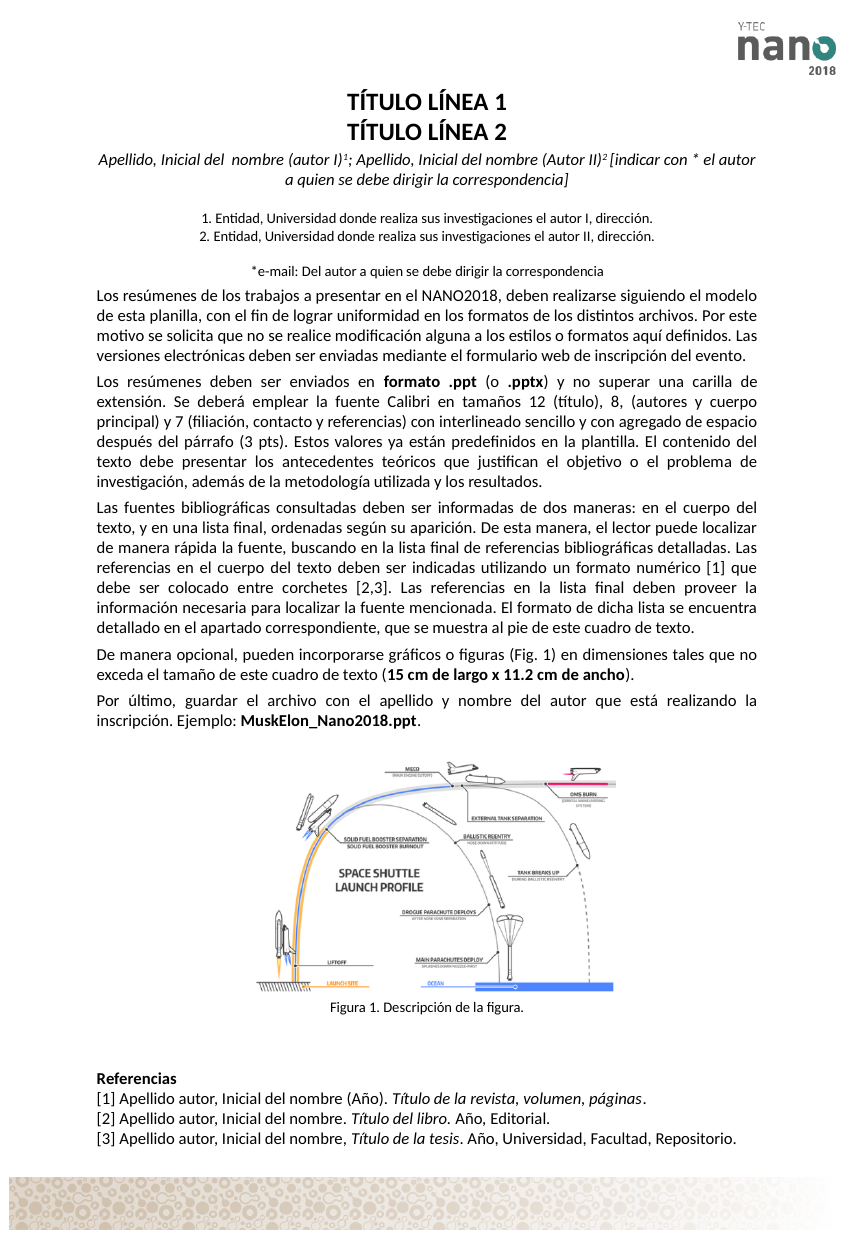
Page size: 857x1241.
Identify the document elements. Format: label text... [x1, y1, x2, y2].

list Los resúmenes de los trabajos a presentar en el NANO2018, deben realizarse siguiendo el modelo de esta planilla, con el fin de lograr uniformidad en los formatos de los distintos archivos. Por este motivo se solicita que no se realice modificación alguna a los estilos o formatos aquí definidos. Las versiones electrónicas deben ser enviadas mediante el formulario web de inscripción del evento. Los resúmenes deben ser enviados en formato .ppt (o .pptx) y no superar una carilla de extensión. Se deberá emplear la fuente Calibri en tamaños 12 (título), 8, (autores y cuerpo principal) y 7 (filiación, contacto y referencias) con interlineado sencillo y con agregado de espacio después del párrafo (3 pts). Estos valores ya están predefinidos en la plantilla. El contenido del texto debe presentar los antecedentes teóricos que justifican el objetivo o el problema de investigación, además de la metodología utilizada y los resultados. Las fuentes bibliográficas consultadas deben ser informadas de dos maneras: en el cuerpo del texto, y en una lista final, ordenadas según su aparición. De esta manera, el lector puede localizar de manera rápida la fuente, buscando en la lista final de referencias bibliográficas detalladas. Las referencias en el cuerpo del texto deben ser indicadas utilizando un formato numérico [1] que debe ser colocado entre corchetes [2,3]. Las referencias en la lista final deben proveer la información necesaria para localizar la fuente mencionada. El formato de dicha lista se encuentra detallado en el apartado correspondiente, que se muestra al pie de este cuadro de texto. De manera opcional, pueden incorporarse gráficos o figuras (Fig. 1) en dimensiones tales que no exceda el tamaño de este cuadro de texto (15 cm de largo x 11.2 cm de ancho). Por último, guardar el archivo con el apellido y nombre del autor que está realizando la inscripción. Ejemplo: MuskElon_Nano2018.ppt. Figura 1. Descripción de la figura. Referencias [1] Apellido autor, Inicial del nombre (Año). Título de la revista, volumen, páginas. [2] Apellido autor, Inicial del nombre. Título del libro. Año, Editorial. [3] Apellido autor, Inicial del nombre, Título de la tesis. Año, Universidad, Facultad, Repositorio. [96, 285, 758, 1171]
list TÍTULO LÍNEA 1 TÍTULO LÍNEA 2 [96, 85, 758, 157]
picture [241, 754, 616, 995]
picture [9, 1177, 844, 1230]
picture [738, 22, 836, 75]
list Apellido, Inicial del nombre (autor I)1; Apellido, Inicial del nombre (Autor II)2 [indicar con * el autor a quien se debe dirigir la correspondencia] 1. Entidad, Universidad donde realiza sus investigaciones el autor I, dirección. 2. Entidad, Universidad donde realiza sus investigaciones el autor II, dirección. *e-mail: Del autor a quien se debe dirigir la correspondencia [96, 157, 758, 285]
